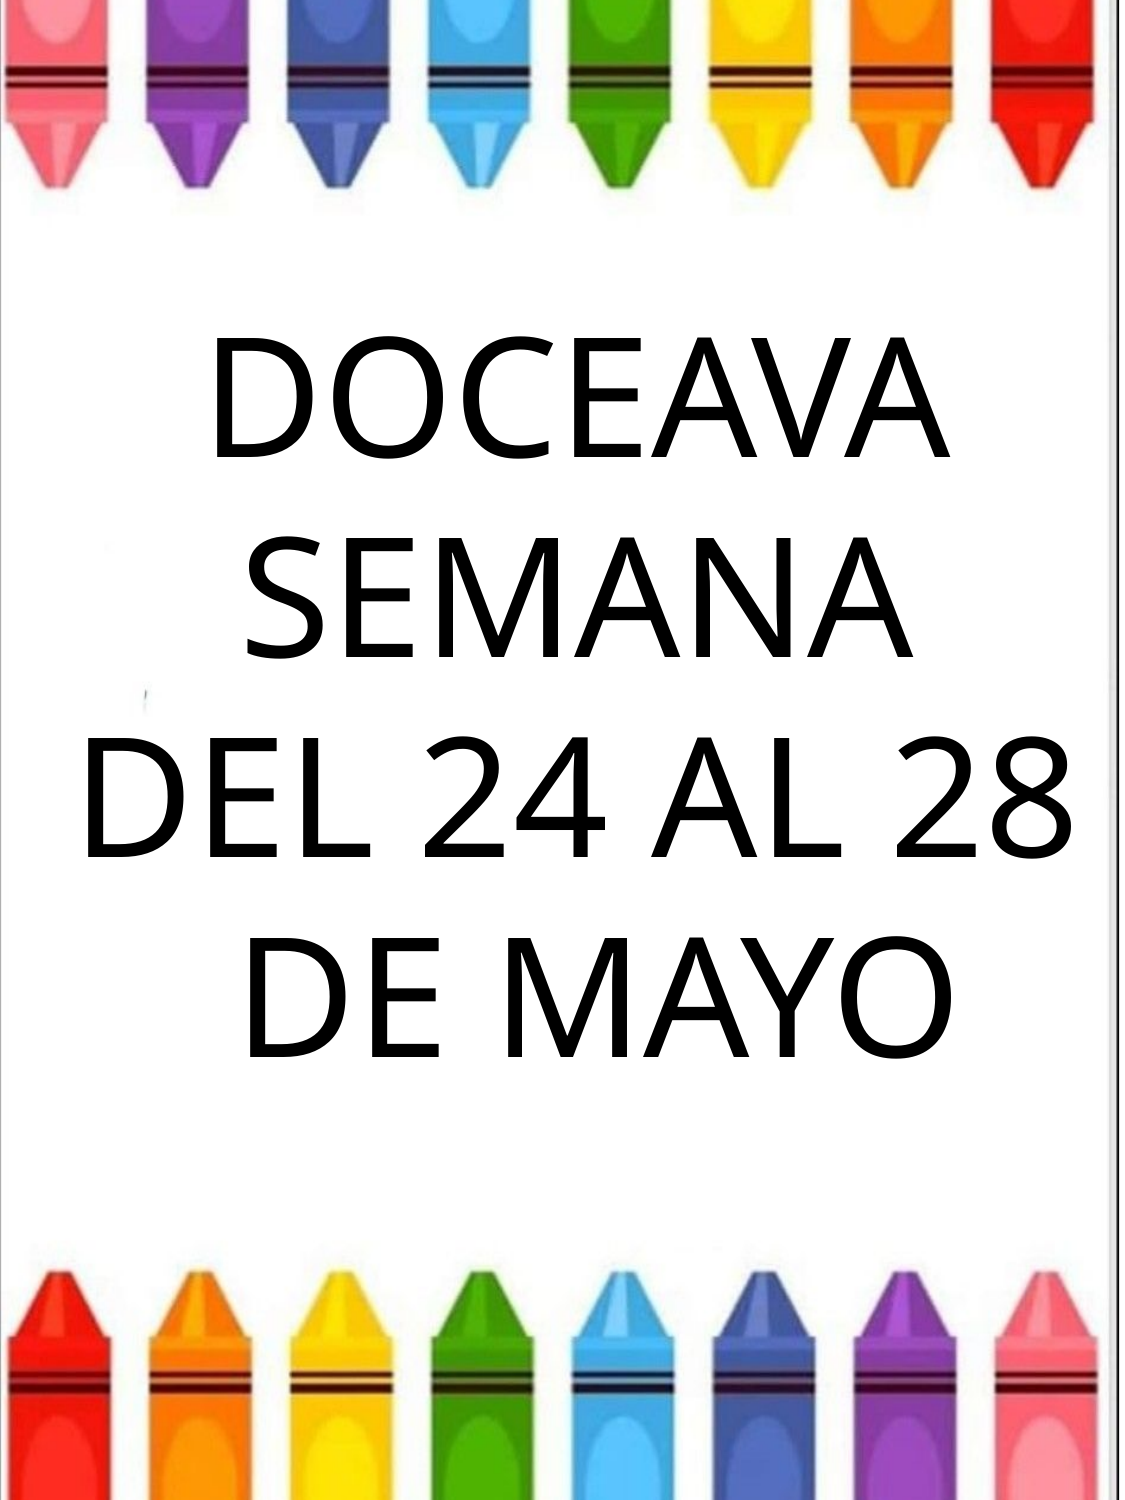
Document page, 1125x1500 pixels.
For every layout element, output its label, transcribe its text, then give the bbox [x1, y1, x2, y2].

text_box DOCEAVA SEMANA DEL 24 AL 28 DE MAYO [1120, 283, 1125, 1098]
picture [0, 0, 1120, 1500]
